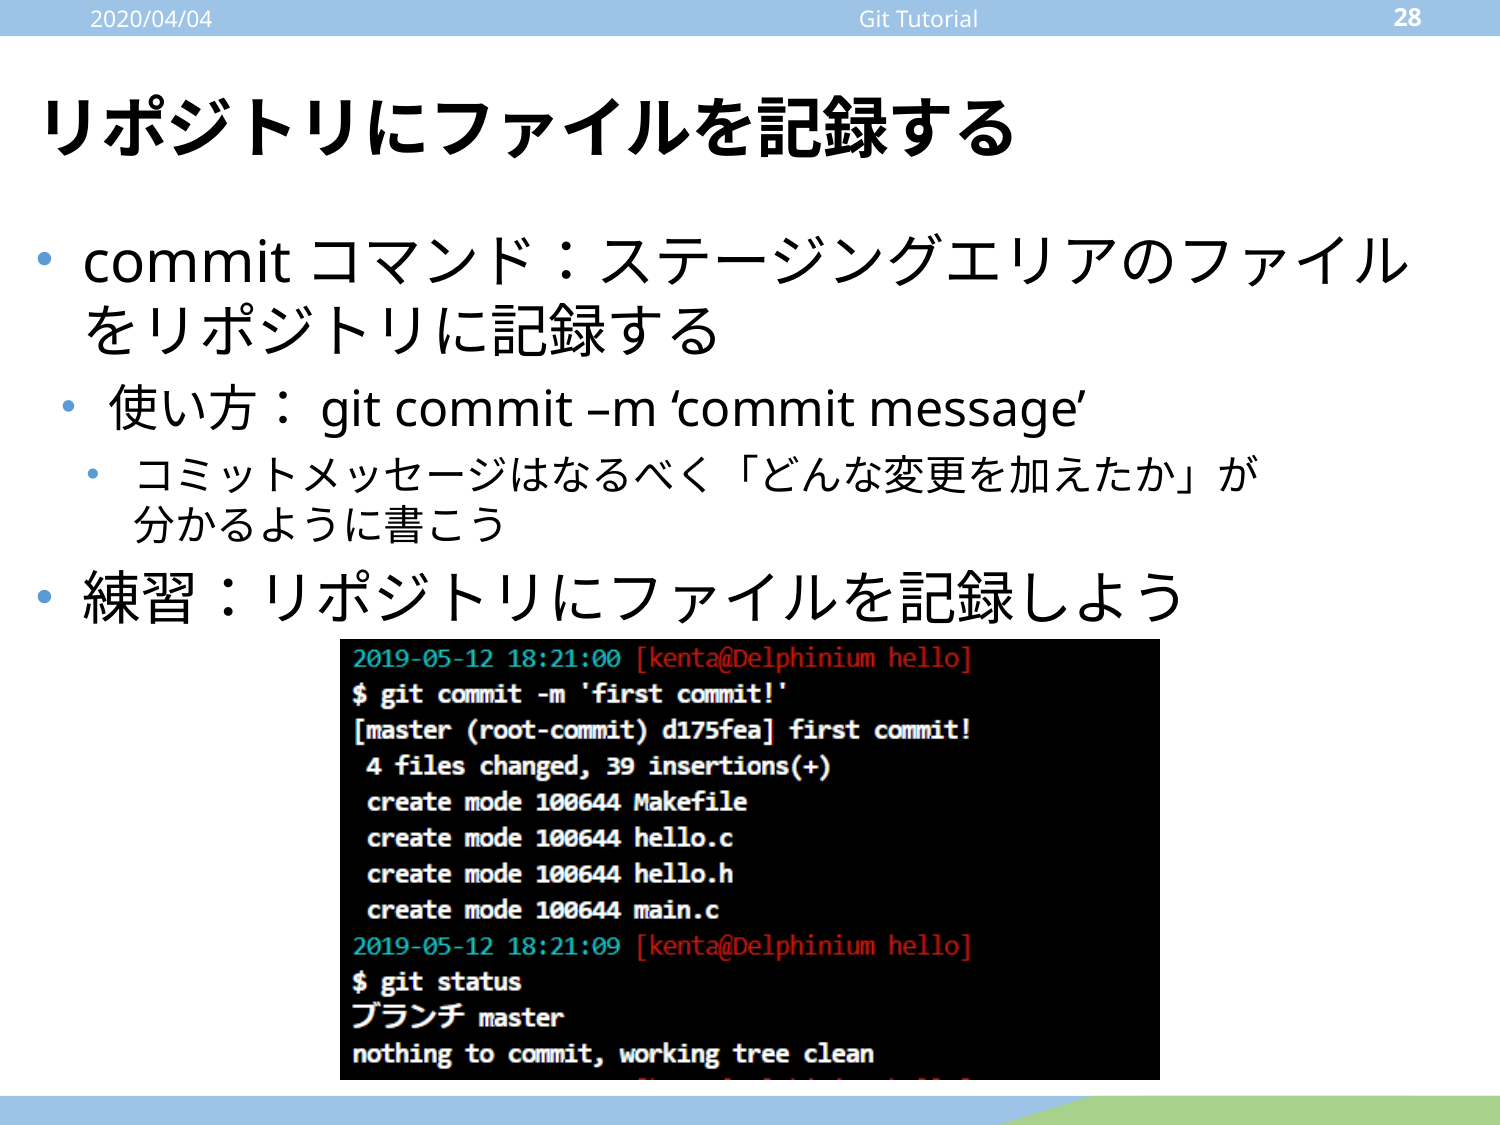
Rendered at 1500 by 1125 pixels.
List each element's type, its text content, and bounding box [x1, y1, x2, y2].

title リポジトリにファイルを記録する [20, 68, 1483, 184]
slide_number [75, 0, 471, 36]
picture [340, 639, 1160, 1081]
slide_number 28 [1320, 0, 1496, 36]
list commitコマンド：ステージングエリアのファイルをリポジトリに記録する 使い方：git commit –m ‘commit message’ コミットメッセージはなるべく「どんな変更を加えたか」が 分かるように書こう 練習：リポジトリにファイルを記録しよう [20, 216, 1483, 1063]
footer Git Tutorial [517, 0, 1321, 37]
